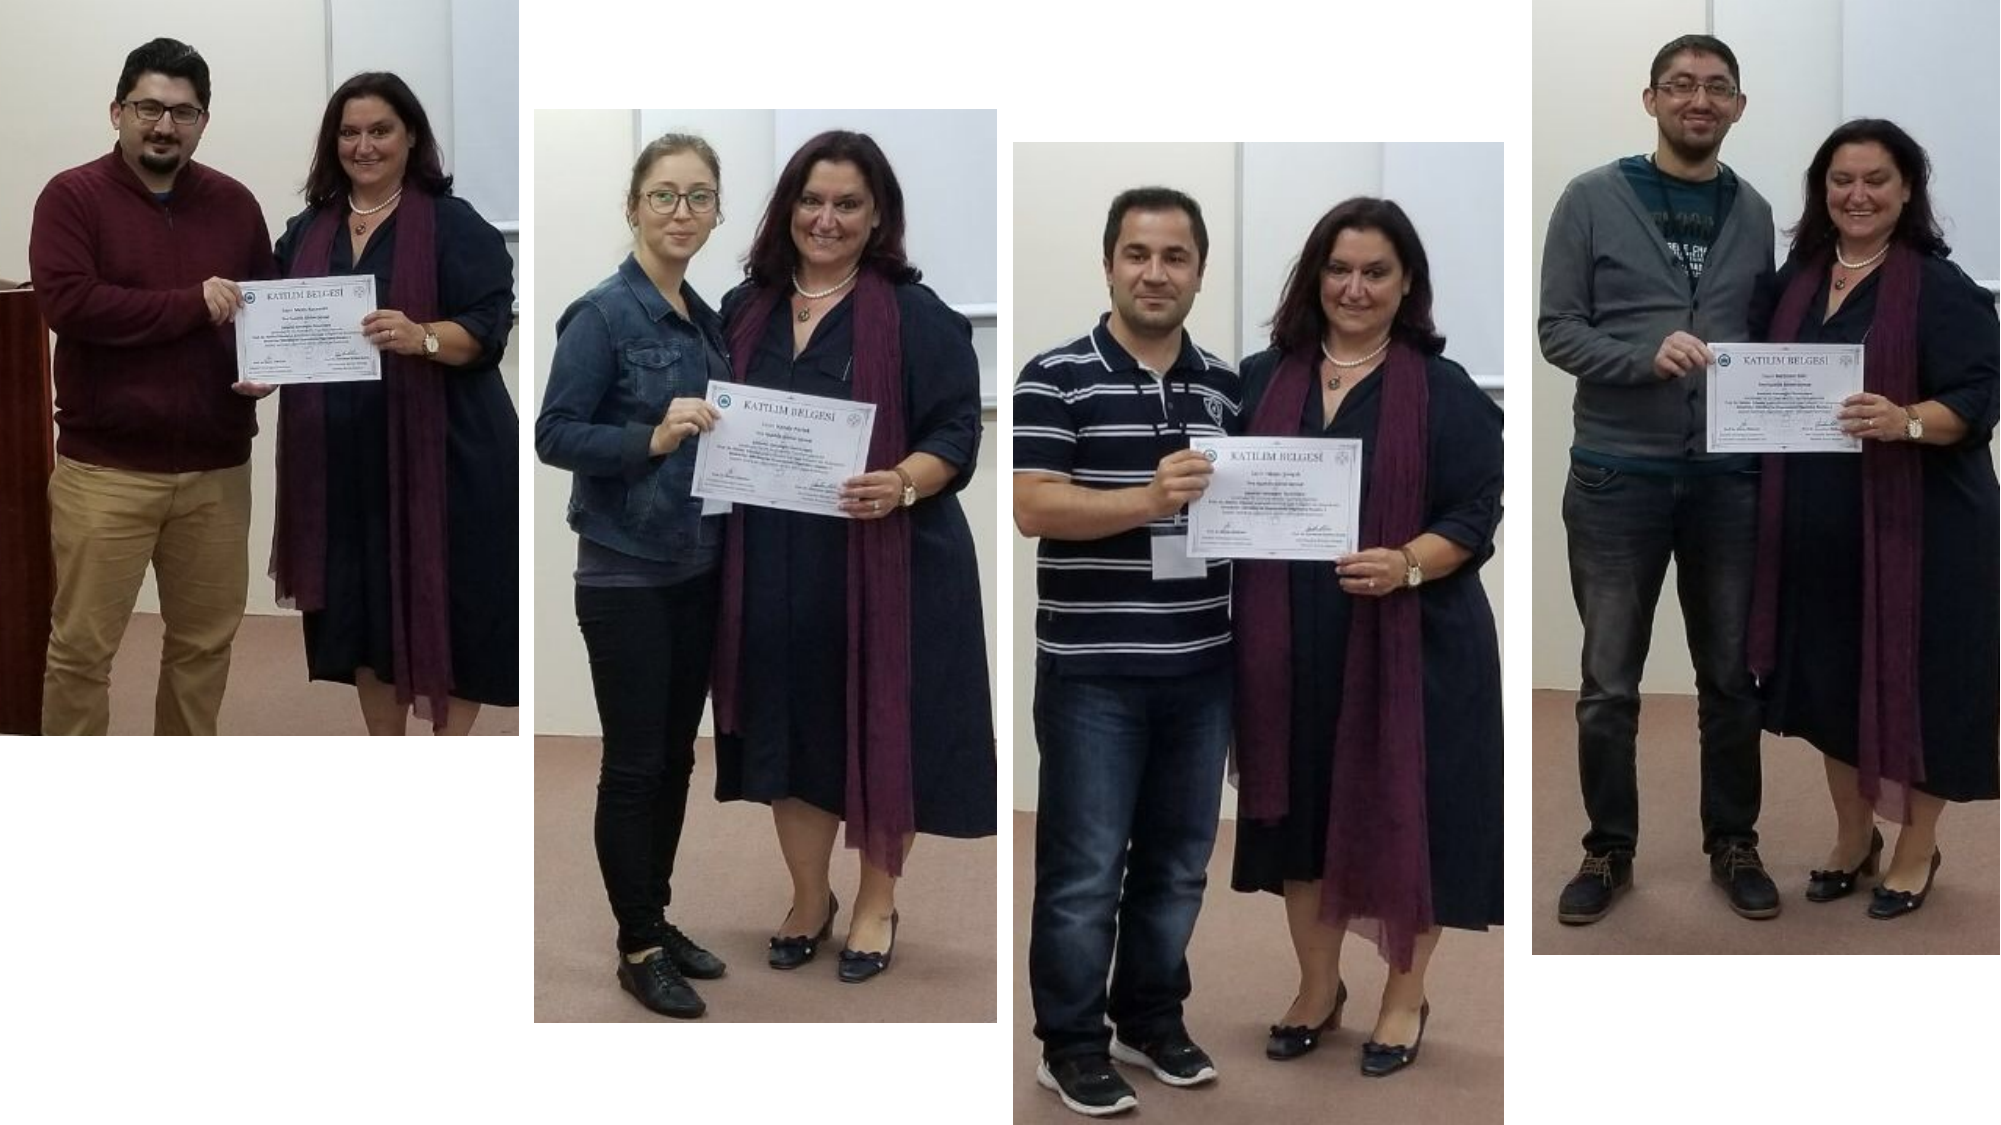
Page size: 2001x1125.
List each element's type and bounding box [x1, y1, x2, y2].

picture [0, 0, 519, 736]
list [534, 109, 997, 1023]
picture [1013, 142, 1504, 1125]
picture [1532, 0, 2000, 955]
